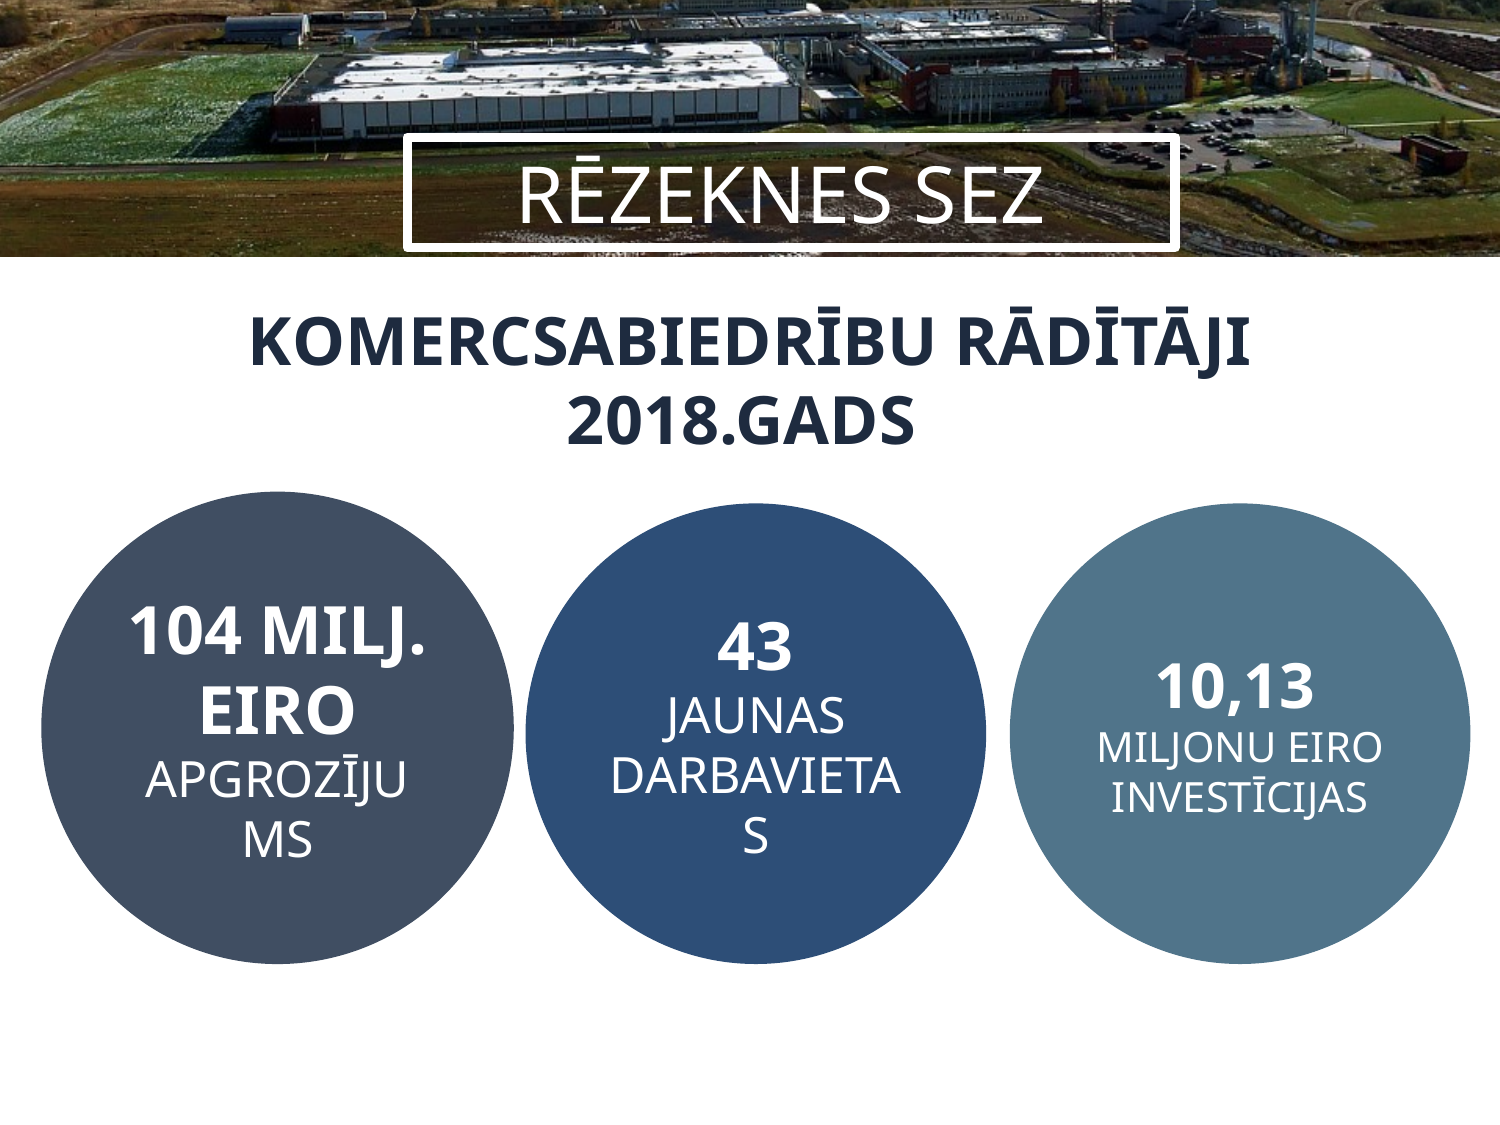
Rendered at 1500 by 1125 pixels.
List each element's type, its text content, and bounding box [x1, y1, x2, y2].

text_box 43 Jaunas darbavietas [523, 501, 989, 967]
text_box 104 milj. eiro Apgrozījums [39, 489, 516, 967]
picture [0, 0, 1500, 257]
text_box komercsabiedrību rādītāji 2018.gads [53, 290, 1447, 406]
text_box 10,13 miljonu eiro Investīcijas [1007, 501, 1473, 967]
